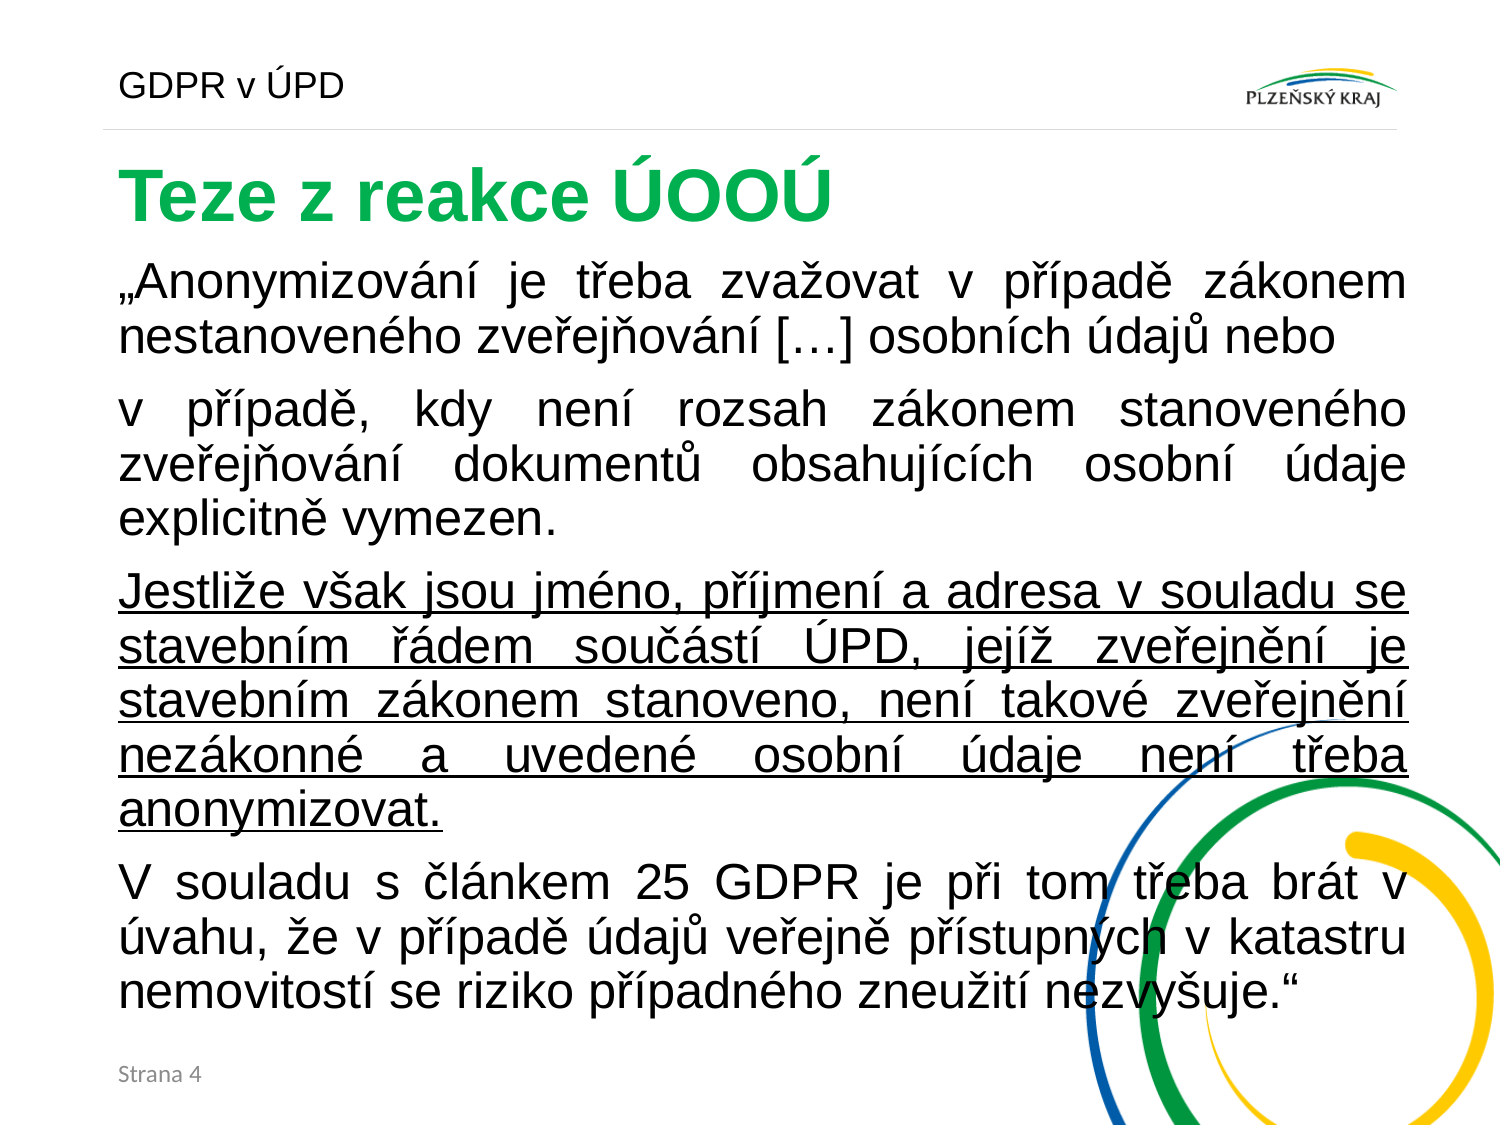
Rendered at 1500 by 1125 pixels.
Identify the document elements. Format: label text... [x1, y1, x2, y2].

list GDPR v ÚPD [103, 59, 1039, 117]
picture [0, 0, 1500, 1125]
slide_number Strana 4 [103, 1042, 441, 1103]
list Teze z reakce ÚOOÚ „Anonymizování je třeba zvažovat v případě zákonem nestanoveného zveřejňování […] osobních údajů nebo v případě, kdy není rozsah zákonem stanoveného zveřejňování dokumentů obsahujících osobní údaje explicitně vymezen. Jestliže však jsou jméno, příjmení a adresa v souladu se stavebním řádem součástí ÚPD, jejíž zveřejnění je stavebním zákonem stanoveno, není takové zveřejnění nezákonné a uvedené osobní údaje není třeba anonymizovat. V souladu s článkem 25 GDPR je při tom třeba brát v úvahu, že v případě údajů veřejně přístupných v katastru nemovitostí se riziko případného zneužití nezvyšuje.“ [103, 149, 1424, 1033]
